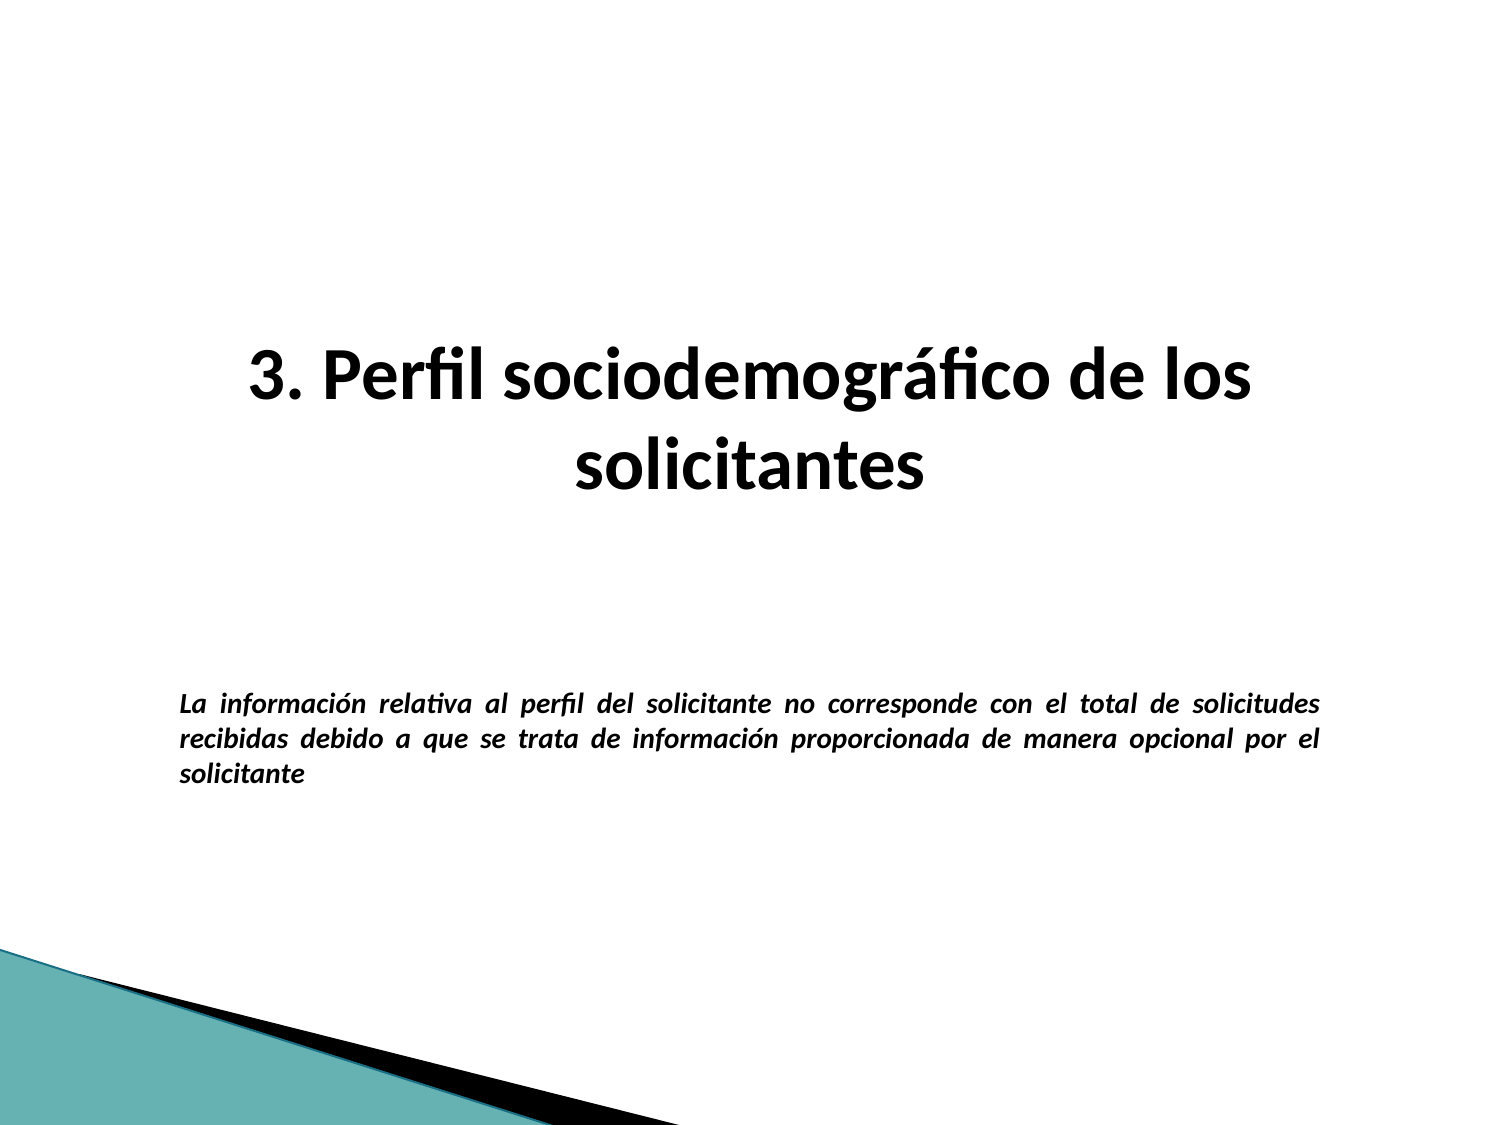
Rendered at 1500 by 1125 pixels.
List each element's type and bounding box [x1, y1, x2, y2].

text_box [164, 317, 1336, 797]
